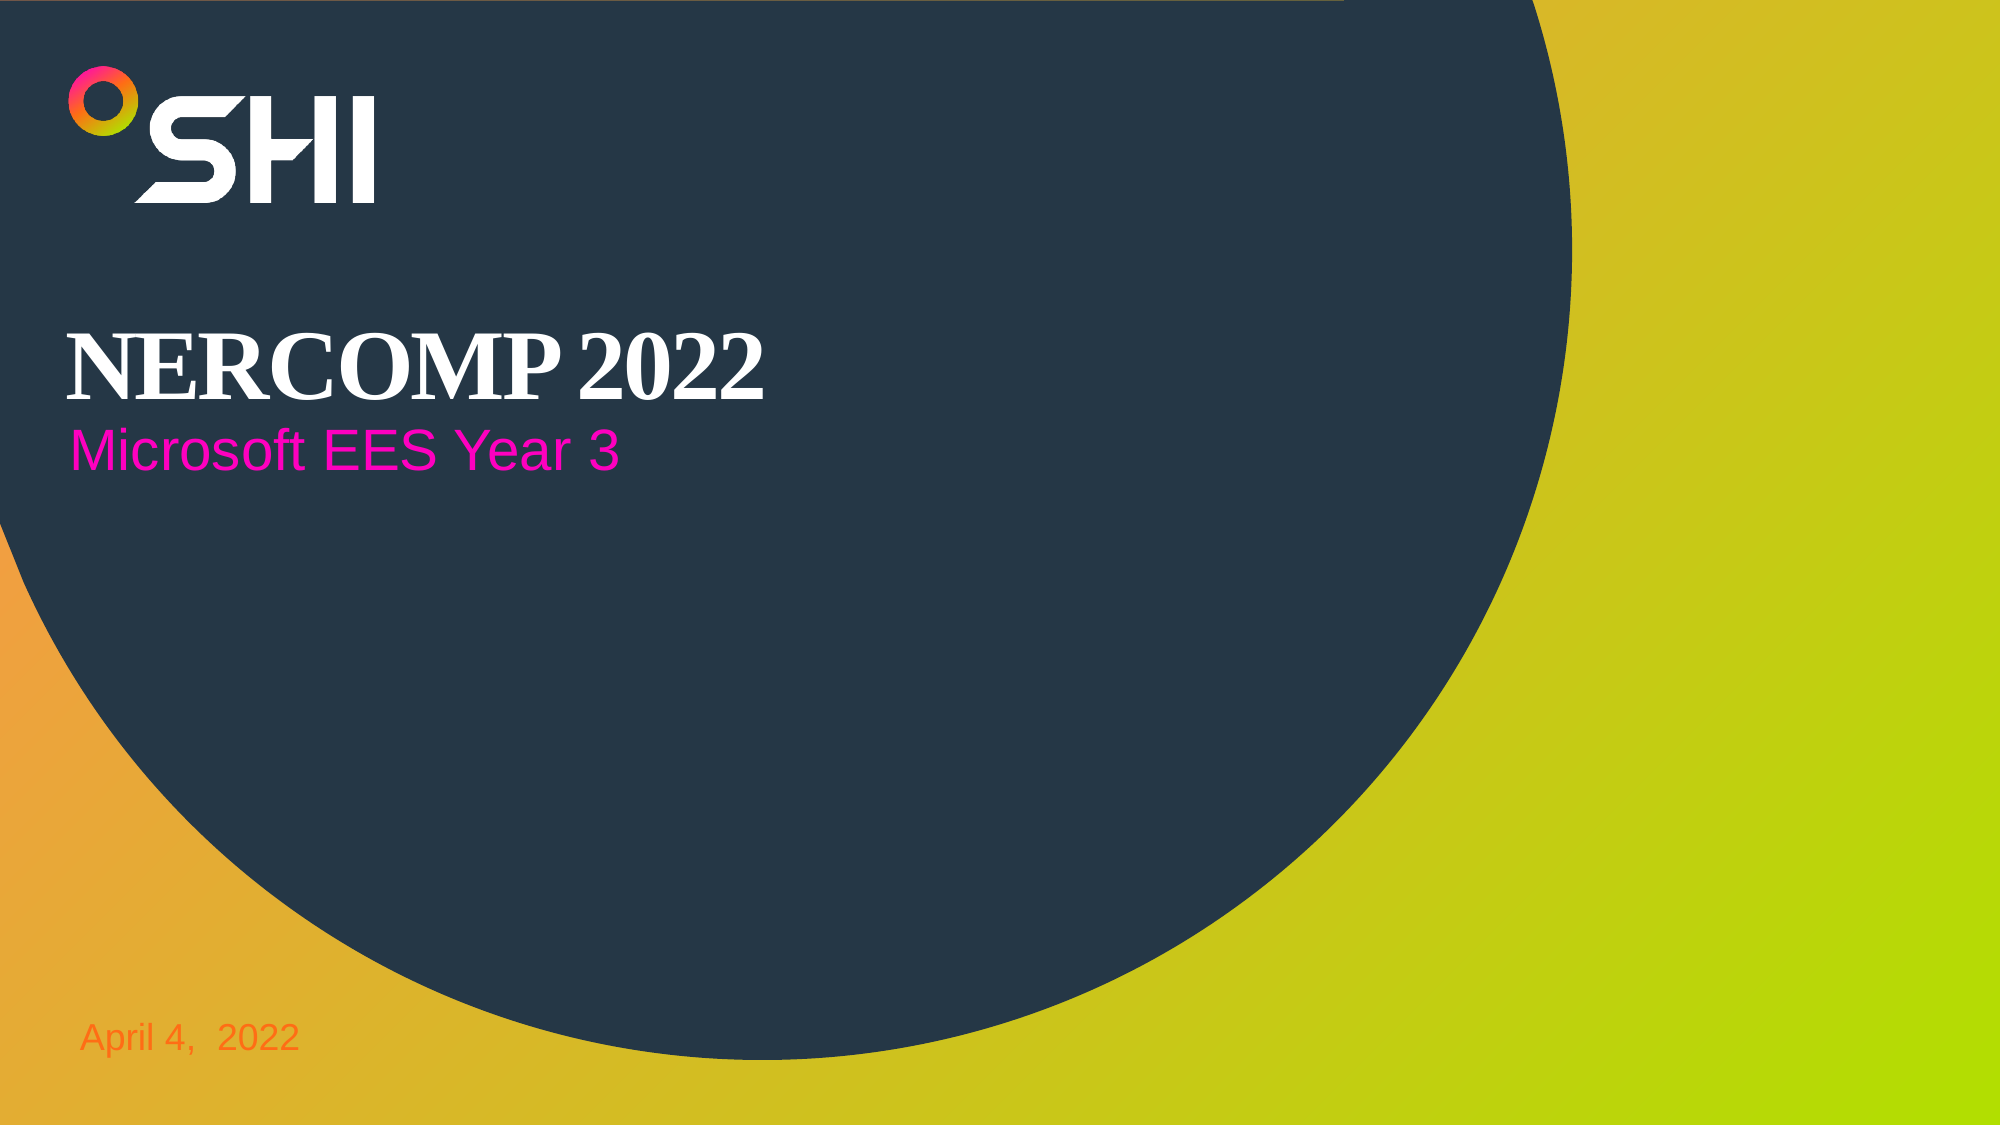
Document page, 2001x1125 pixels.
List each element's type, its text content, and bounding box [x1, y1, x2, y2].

text_box April 4, 2022 [64, 1005, 361, 1067]
list Microsoft EES Year 3 [69, 412, 1453, 492]
picture [67, 66, 375, 203]
title NERCOMP 2022 [65, 227, 1447, 420]
